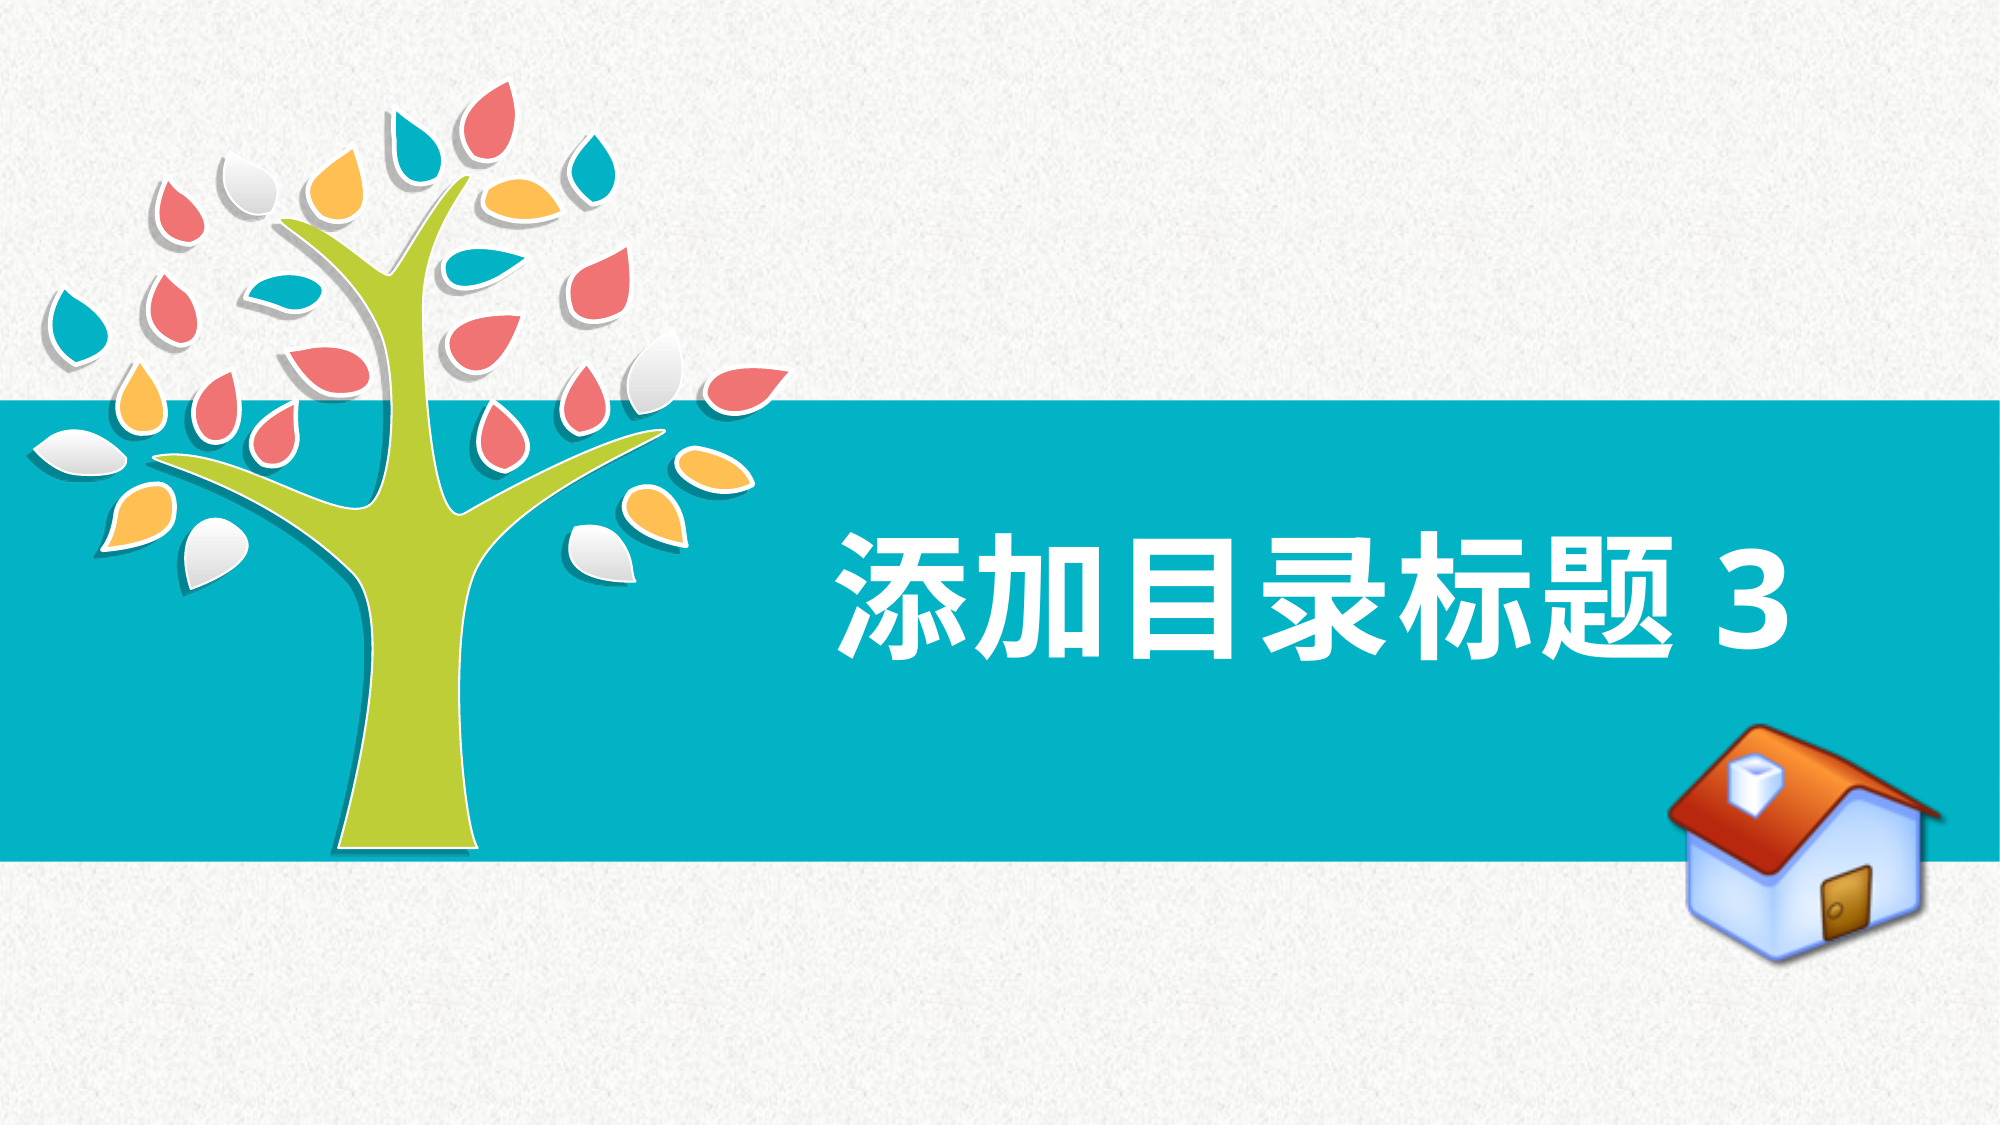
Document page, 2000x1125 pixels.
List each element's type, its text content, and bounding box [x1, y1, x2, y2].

picture [1664, 702, 1955, 994]
text_box [0, 398, 2000, 864]
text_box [33, 77, 794, 849]
text_box 添加目录标题3 [816, 503, 1808, 684]
